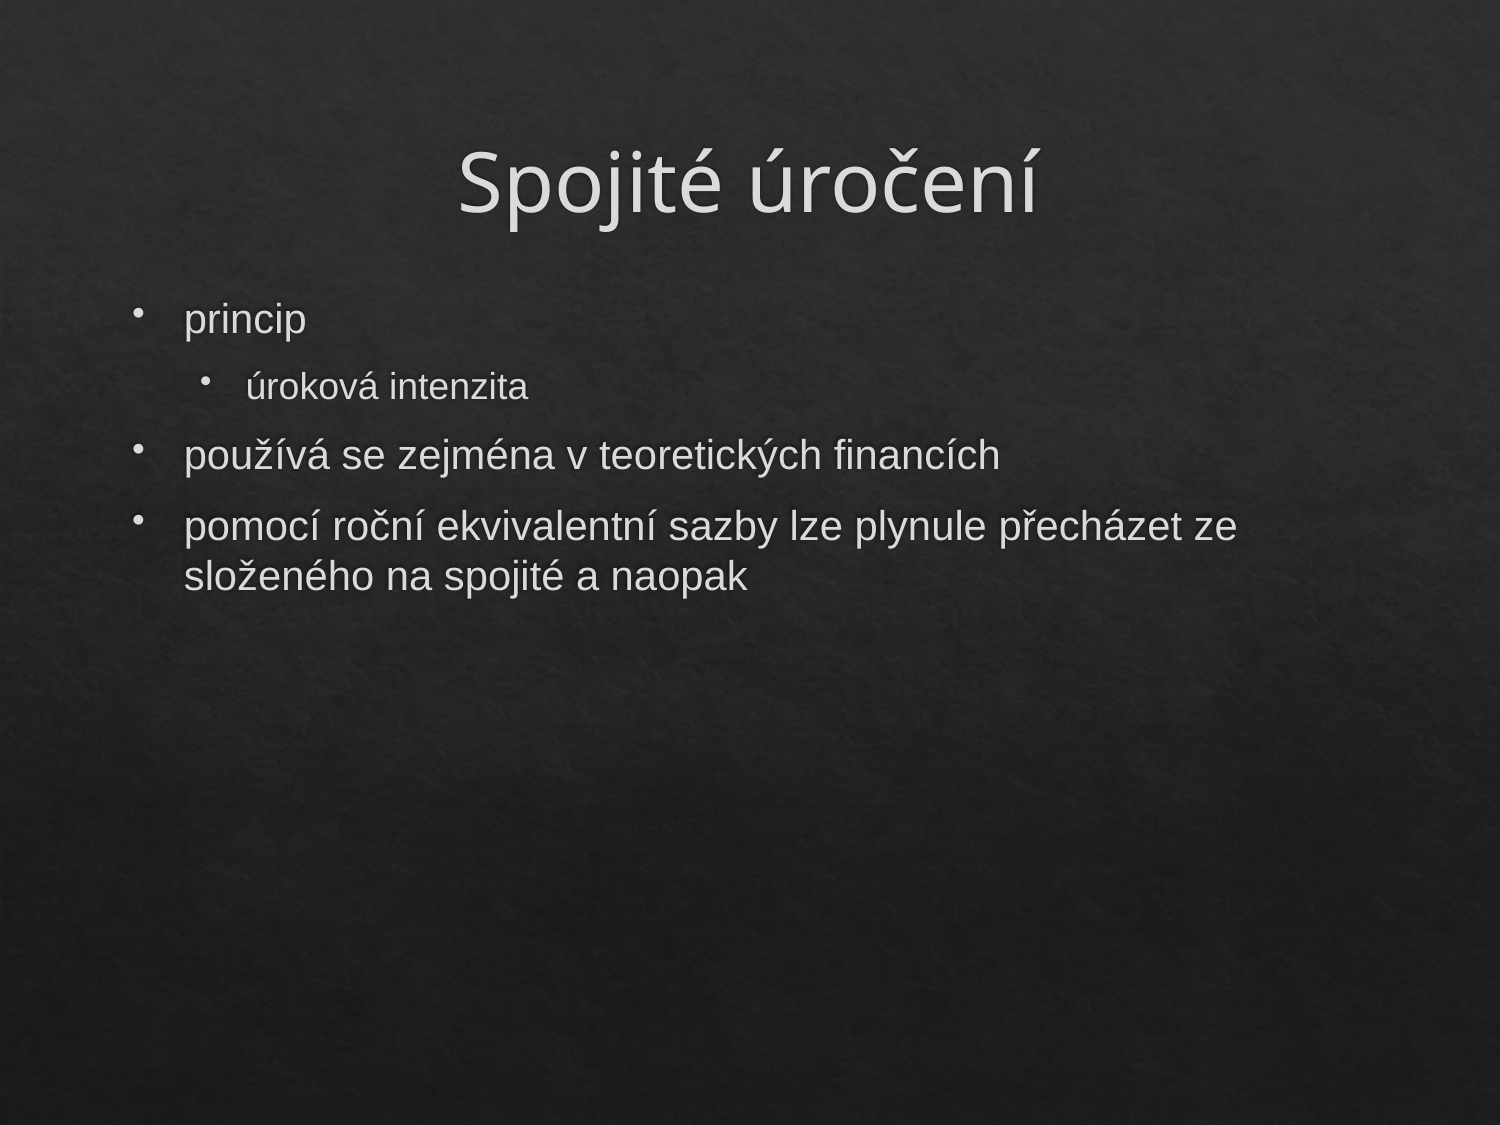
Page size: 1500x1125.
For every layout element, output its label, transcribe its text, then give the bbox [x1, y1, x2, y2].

title Spojité úročení [112, 99, 1387, 260]
list princip úroková intenzita používá se zejména v teoretických financích pomocí roční ekvivalentní sazby lze plynule přecházet ze složeného na spojité a naopak [112, 284, 1387, 950]
